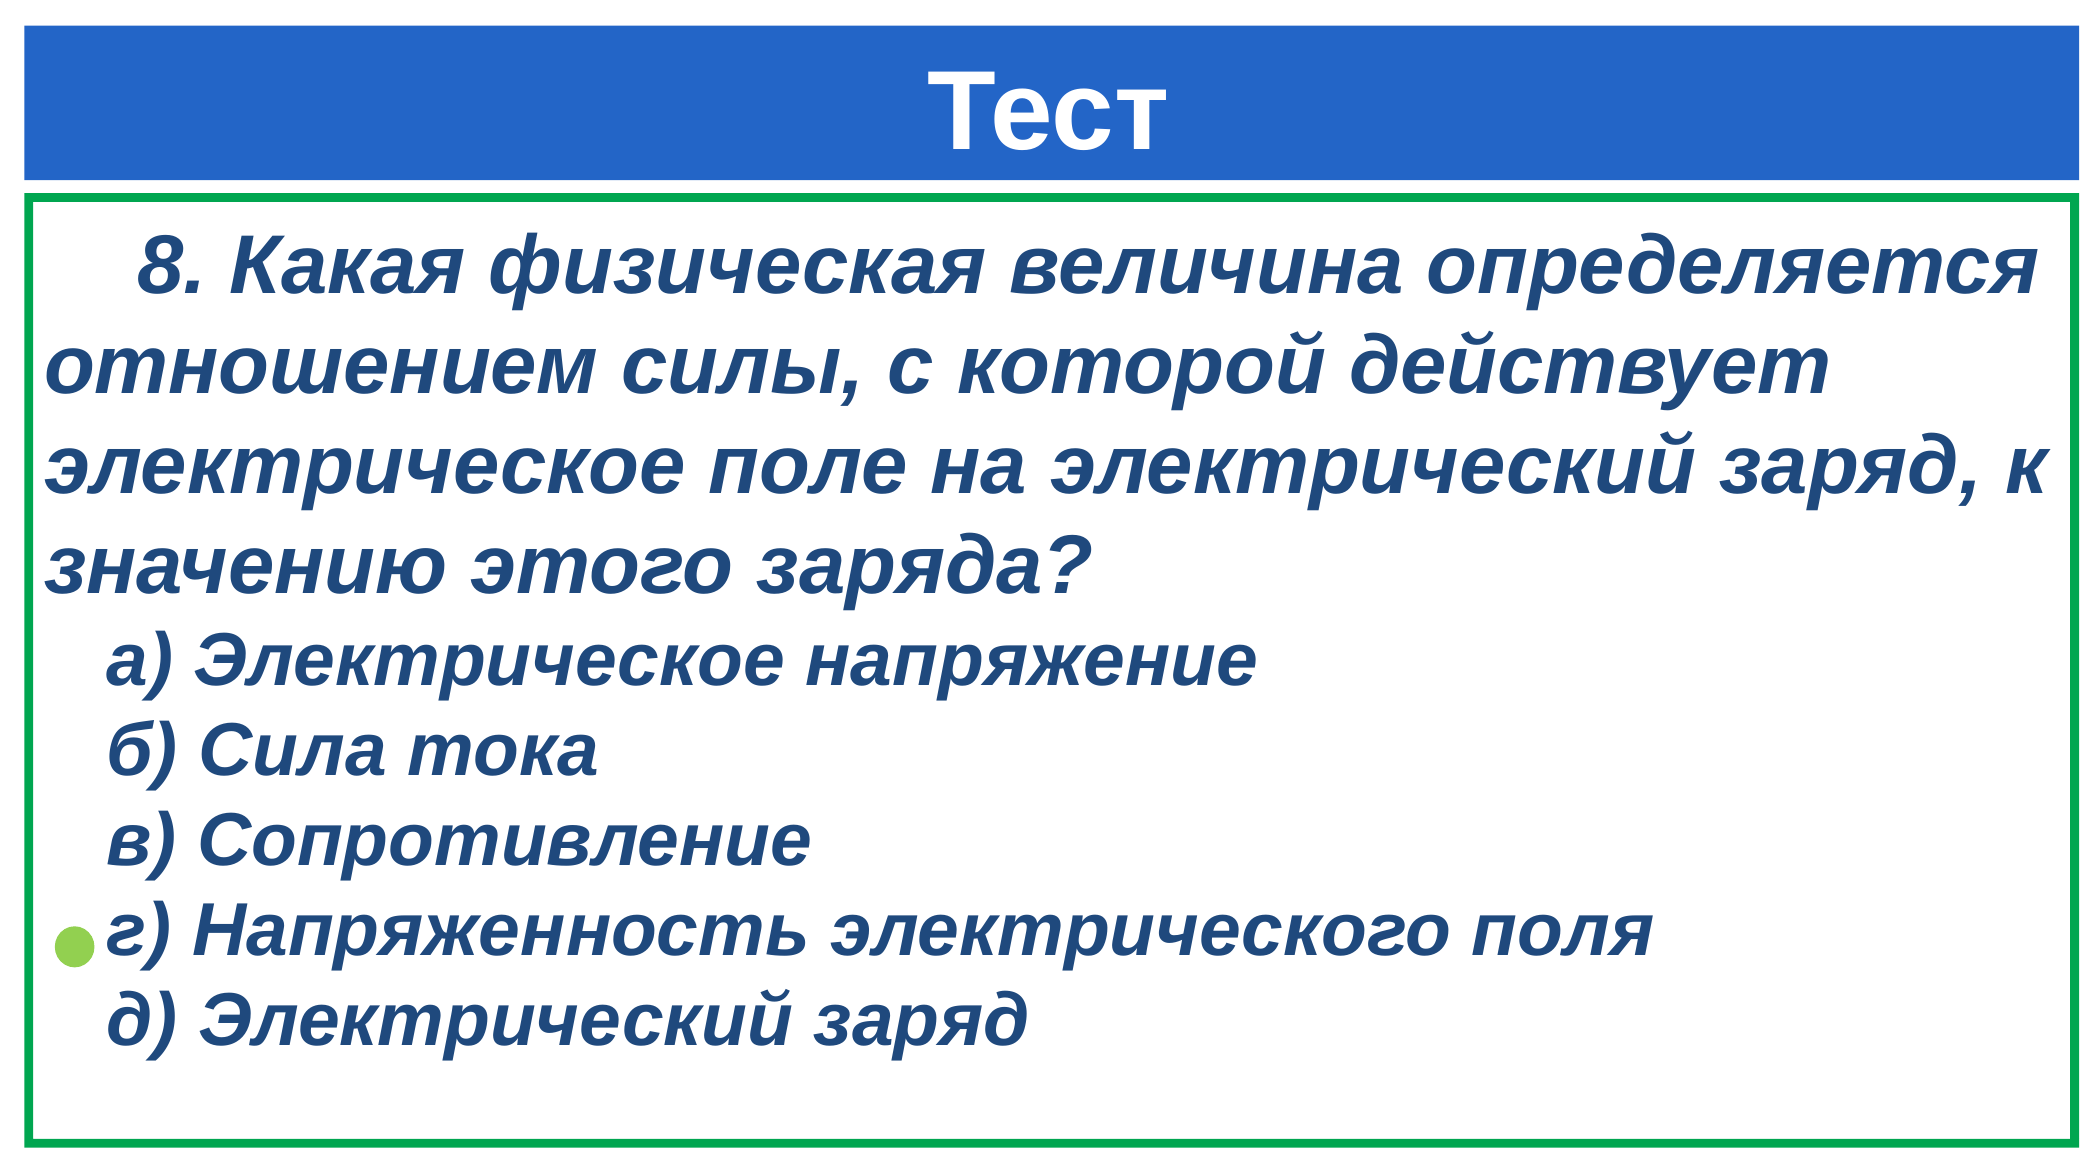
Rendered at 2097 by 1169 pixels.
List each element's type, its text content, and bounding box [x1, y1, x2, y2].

list 8. Какая физическая величина определяется отношением силы, с которой действует электрическое поле на электрический заряд, к значению этого заряда? а) Электрическое напряжение б) Сила тока в) Сопротивление г) Напряженность электрического поля д) Электрический заряд [44, 210, 2094, 1069]
text_box [54, 926, 95, 968]
title Тест [109, 36, 1988, 174]
